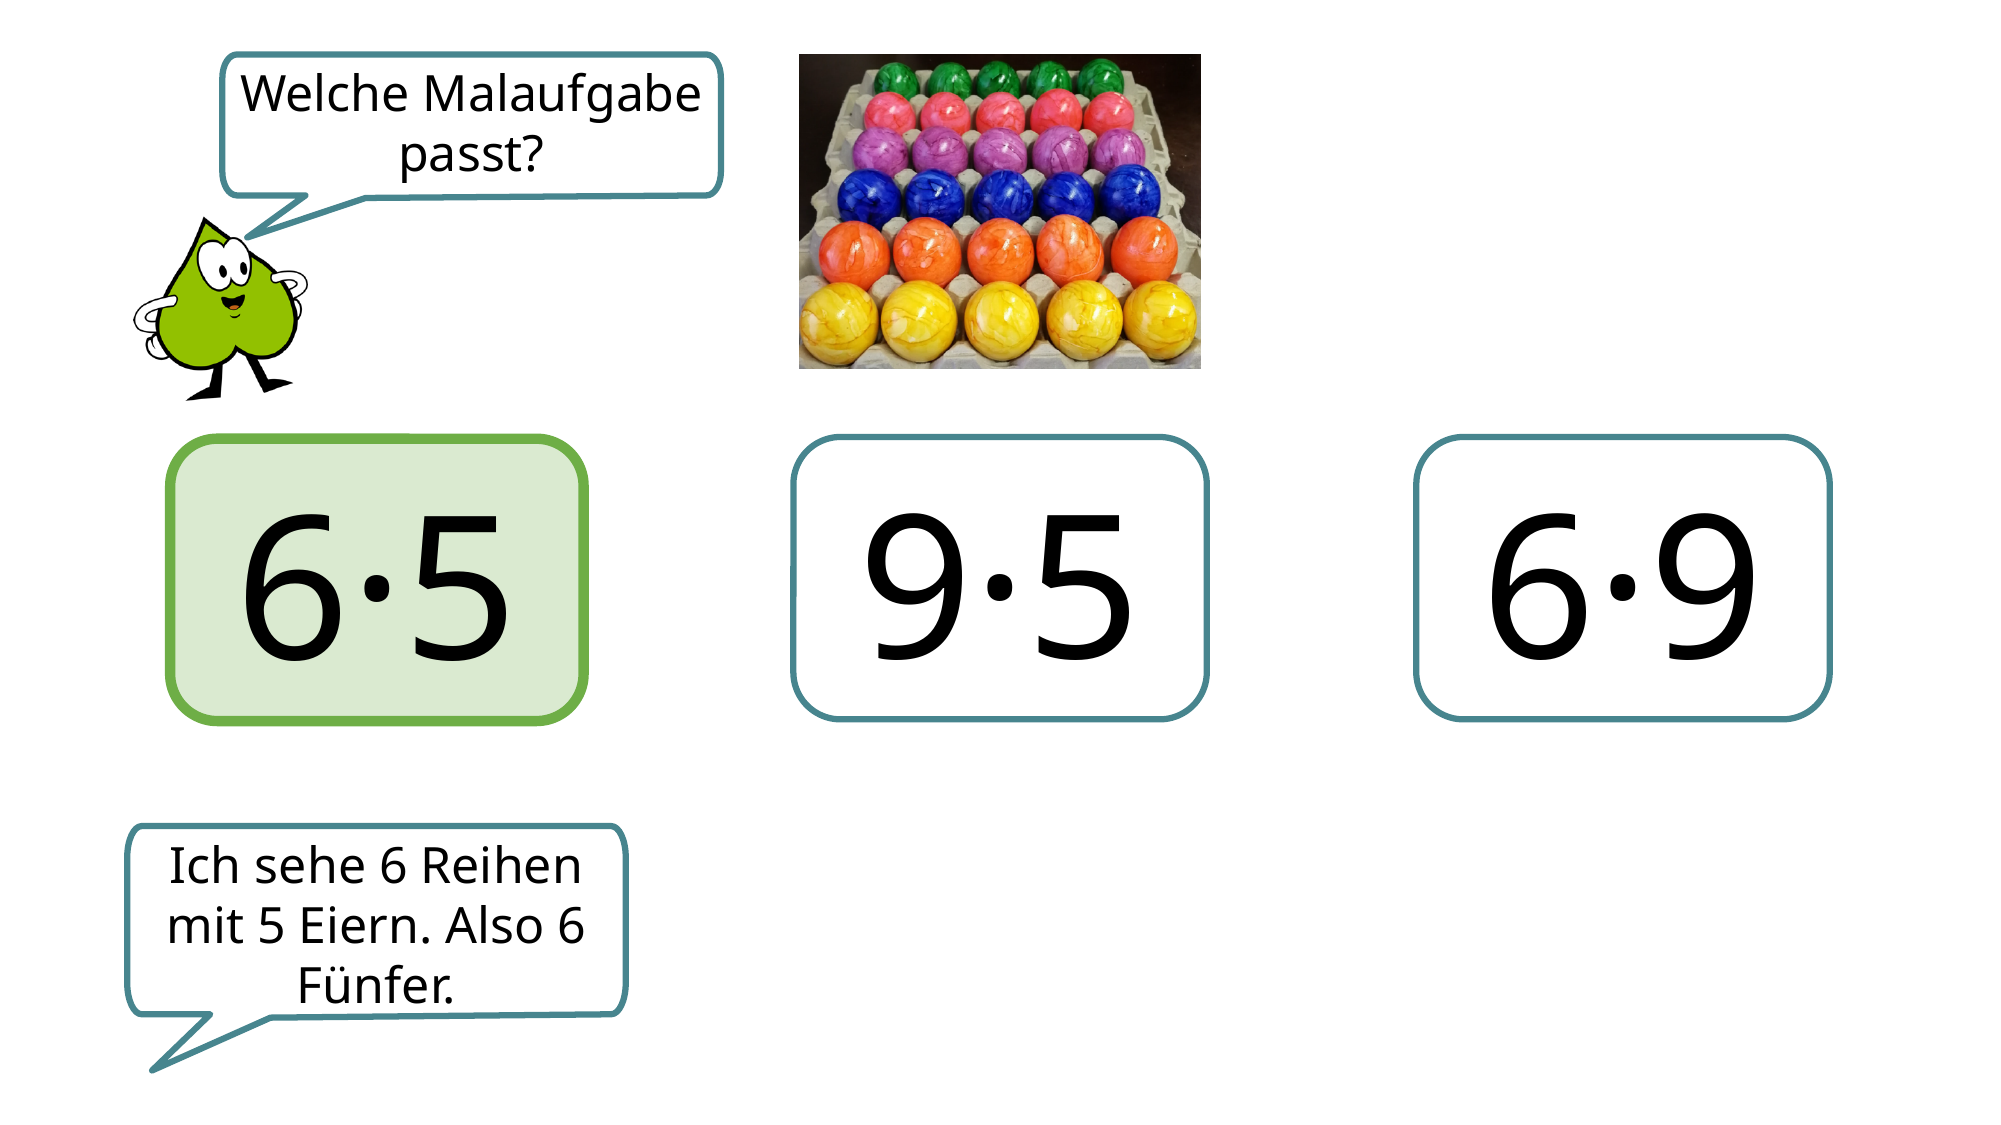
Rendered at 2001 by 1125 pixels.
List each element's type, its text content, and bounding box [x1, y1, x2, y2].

text_box 6·9 [1416, 436, 1830, 720]
text_box 6·5 [169, 437, 585, 723]
text_box 9·5 [793, 436, 1207, 720]
picture [133, 216, 308, 401]
picture [799, 54, 1201, 369]
text_box Ich sehe 6 Reihen mit 5 Eiern. Also 6 Fünfer. [127, 826, 626, 1071]
text_box Welche Malaufgabe passt? [222, 54, 721, 218]
